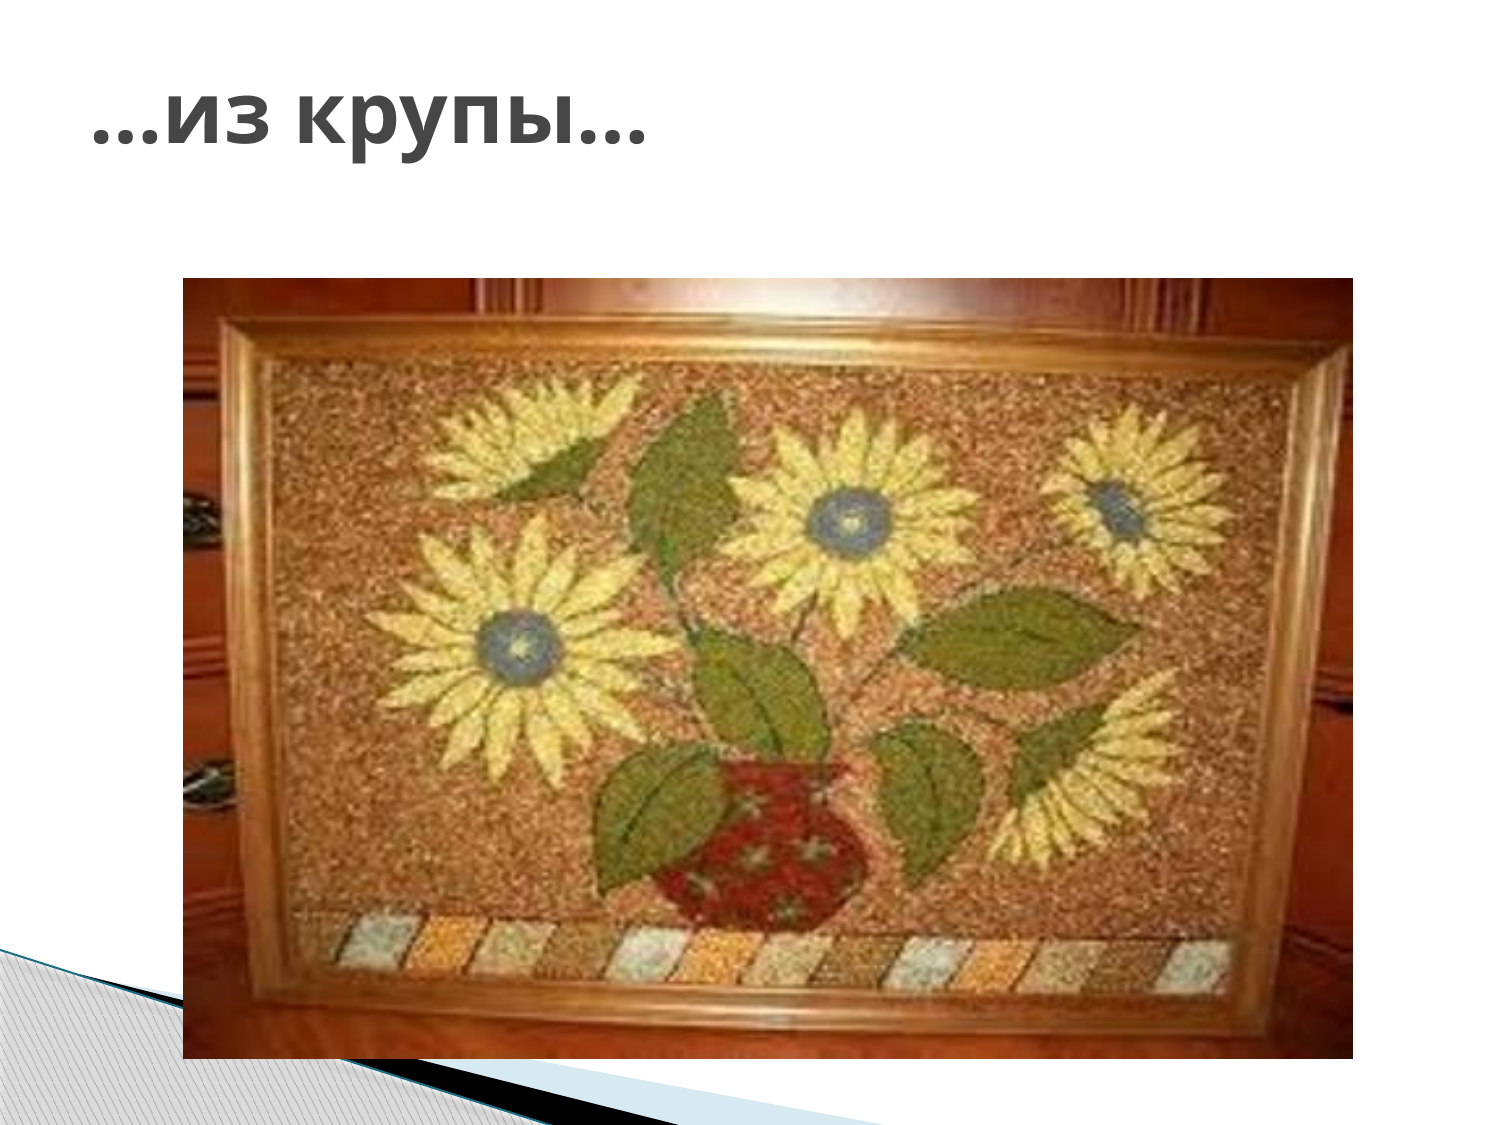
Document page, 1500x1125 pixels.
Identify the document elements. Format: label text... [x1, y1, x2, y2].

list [182, 278, 1353, 1059]
title …из крупы… [75, 45, 1425, 173]
